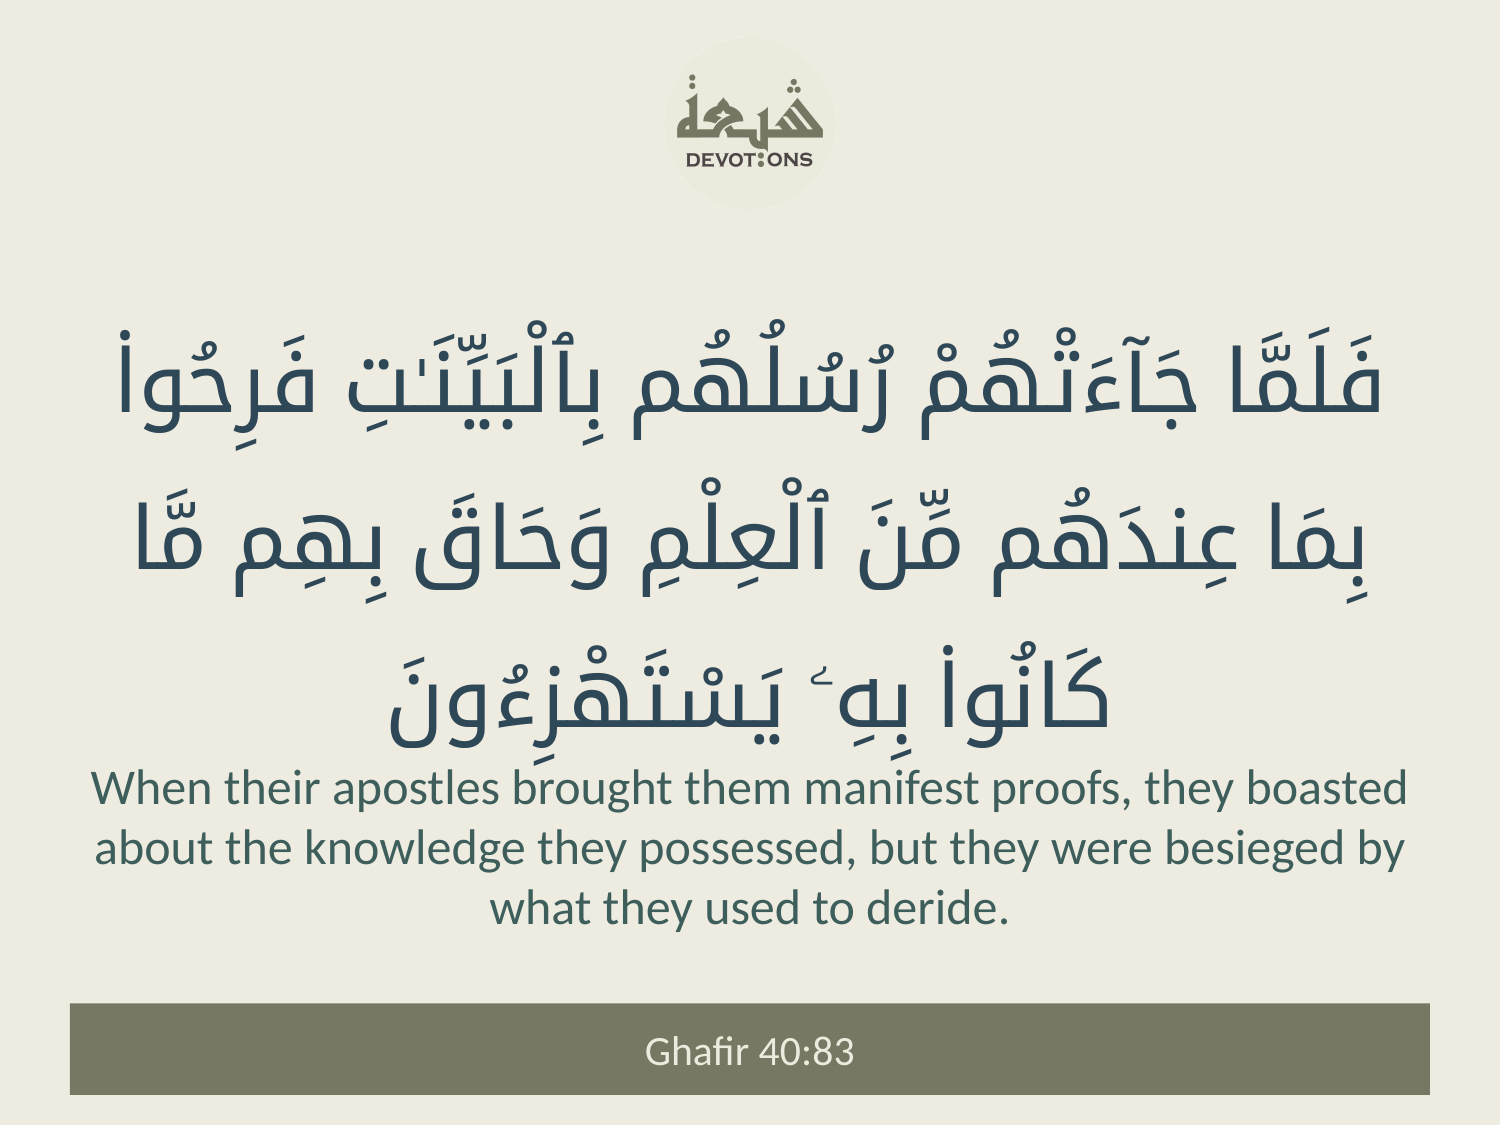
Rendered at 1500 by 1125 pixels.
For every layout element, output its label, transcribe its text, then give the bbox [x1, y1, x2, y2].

list فَلَمَّا جَآءَتْهُمْ رُسُلُهُم بِٱلْبَيِّنَـٰتِ فَرِحُوا۟ بِمَا عِندَهُم مِّنَ ٱلْعِلْمِ وَحَاقَ بِهِم مَّا كَانُوا۟ بِهِۦ يَسْتَهْزِءُونَ When their apostles brought them manifest proofs, they boasted about the knowledge they possessed, but they were besieged by what they used to deride. [69, 203, 1430, 1003]
picture [656, 29, 844, 203]
list Ghafir 40:83 [69, 1003, 1430, 1095]
